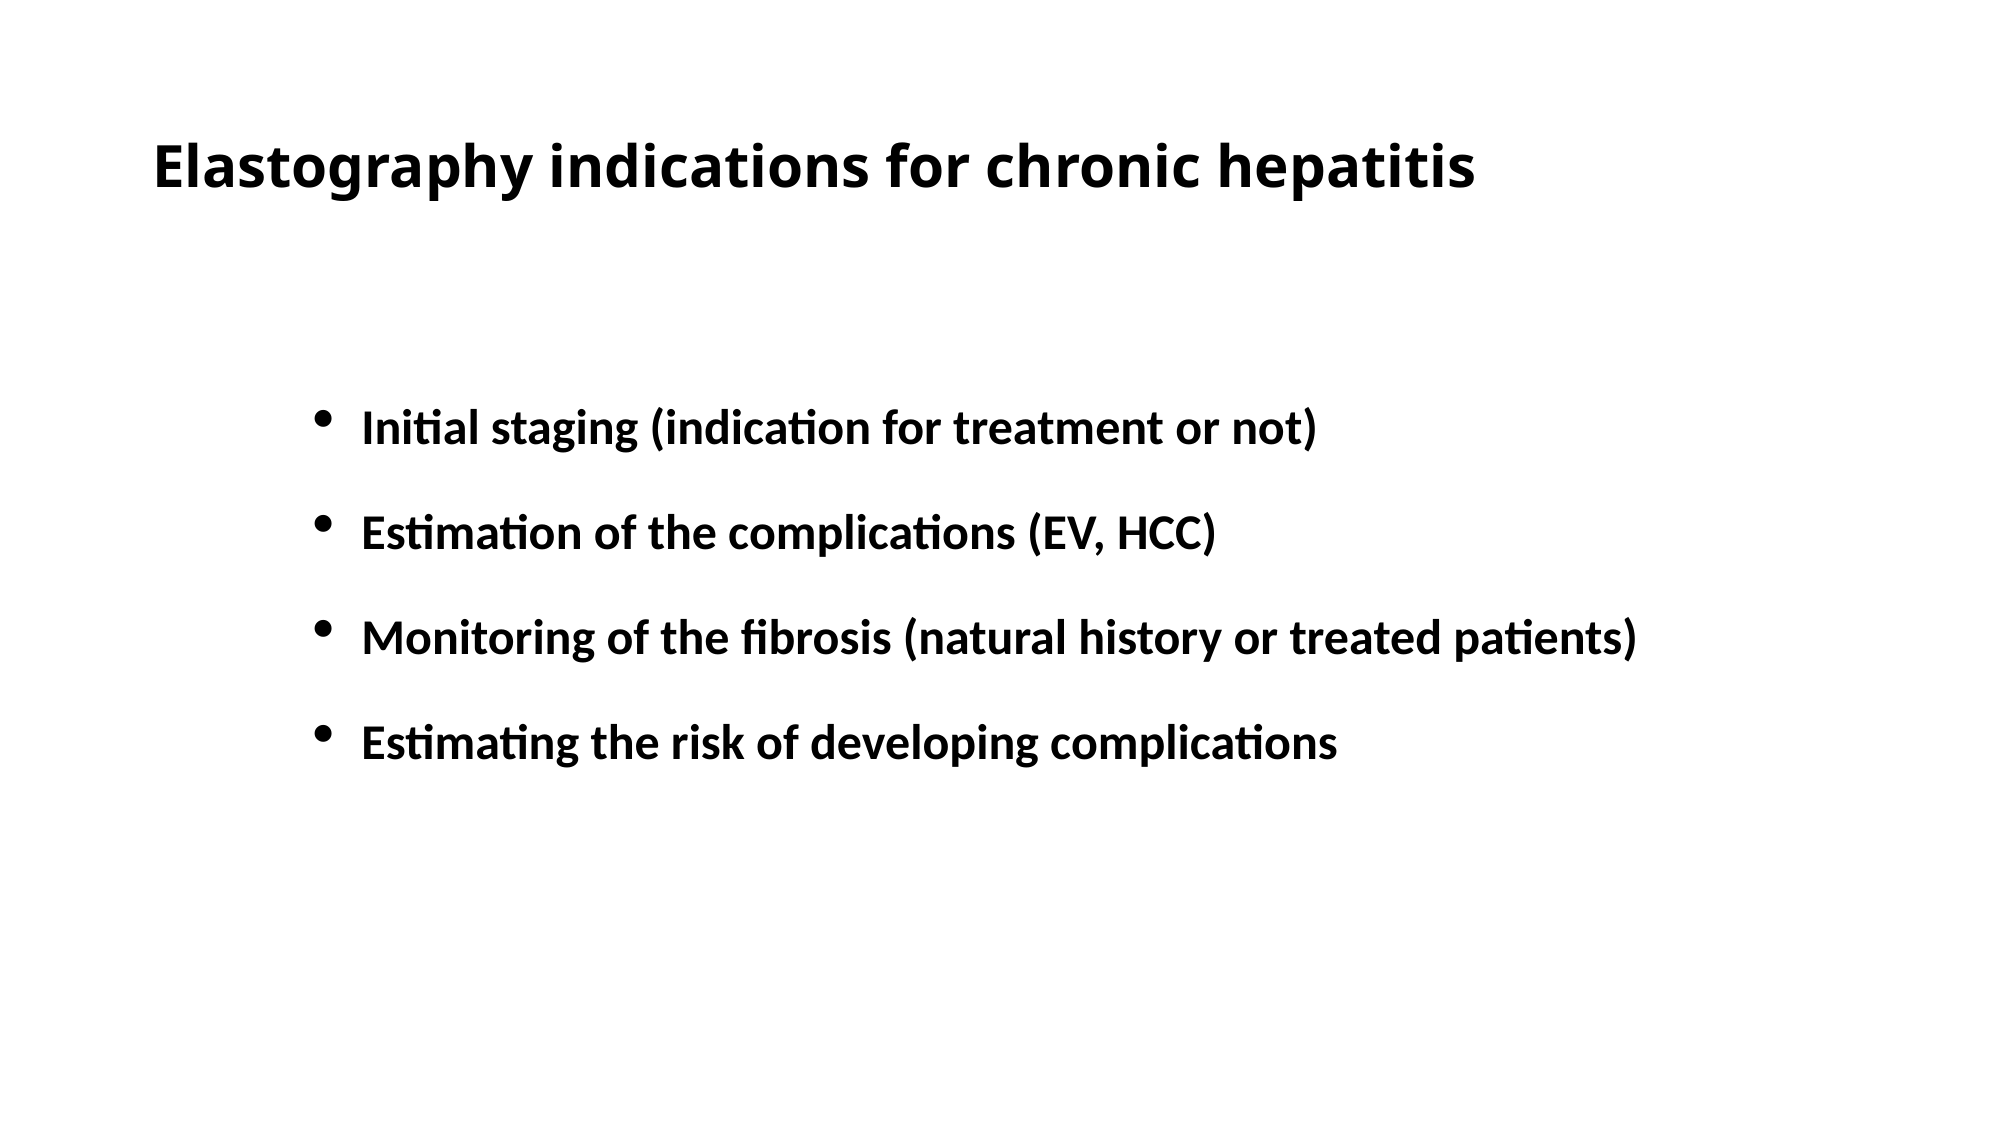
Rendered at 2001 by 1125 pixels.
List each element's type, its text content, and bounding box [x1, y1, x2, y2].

text_box Initial staging (indication for treatment or not) Estimation of the complications (EV, HCC) Monitoring of the fibrosis (natural history or treated patients) Estimating the risk of developing complications [299, 387, 1725, 823]
text_box Elastography indications for chronic hepatitis [137, 59, 1863, 278]
